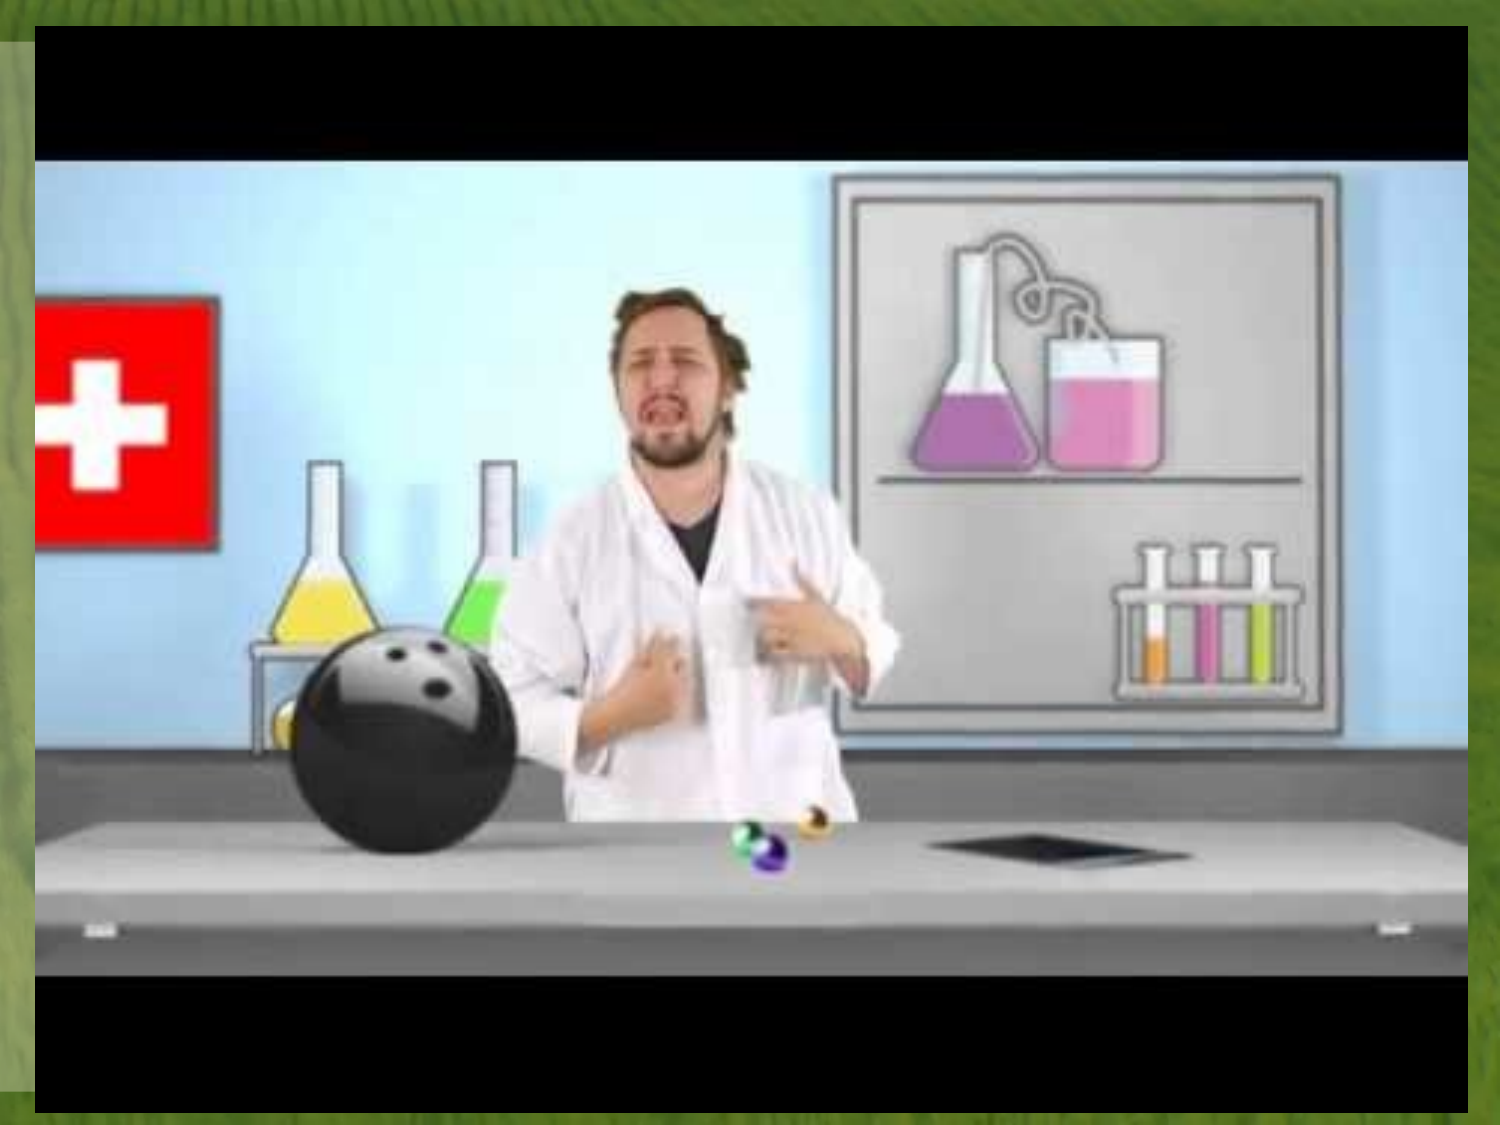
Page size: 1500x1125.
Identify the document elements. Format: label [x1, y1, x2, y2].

picture [0, 0, 1500, 1125]
text_box [34, 25, 1469, 1114]
